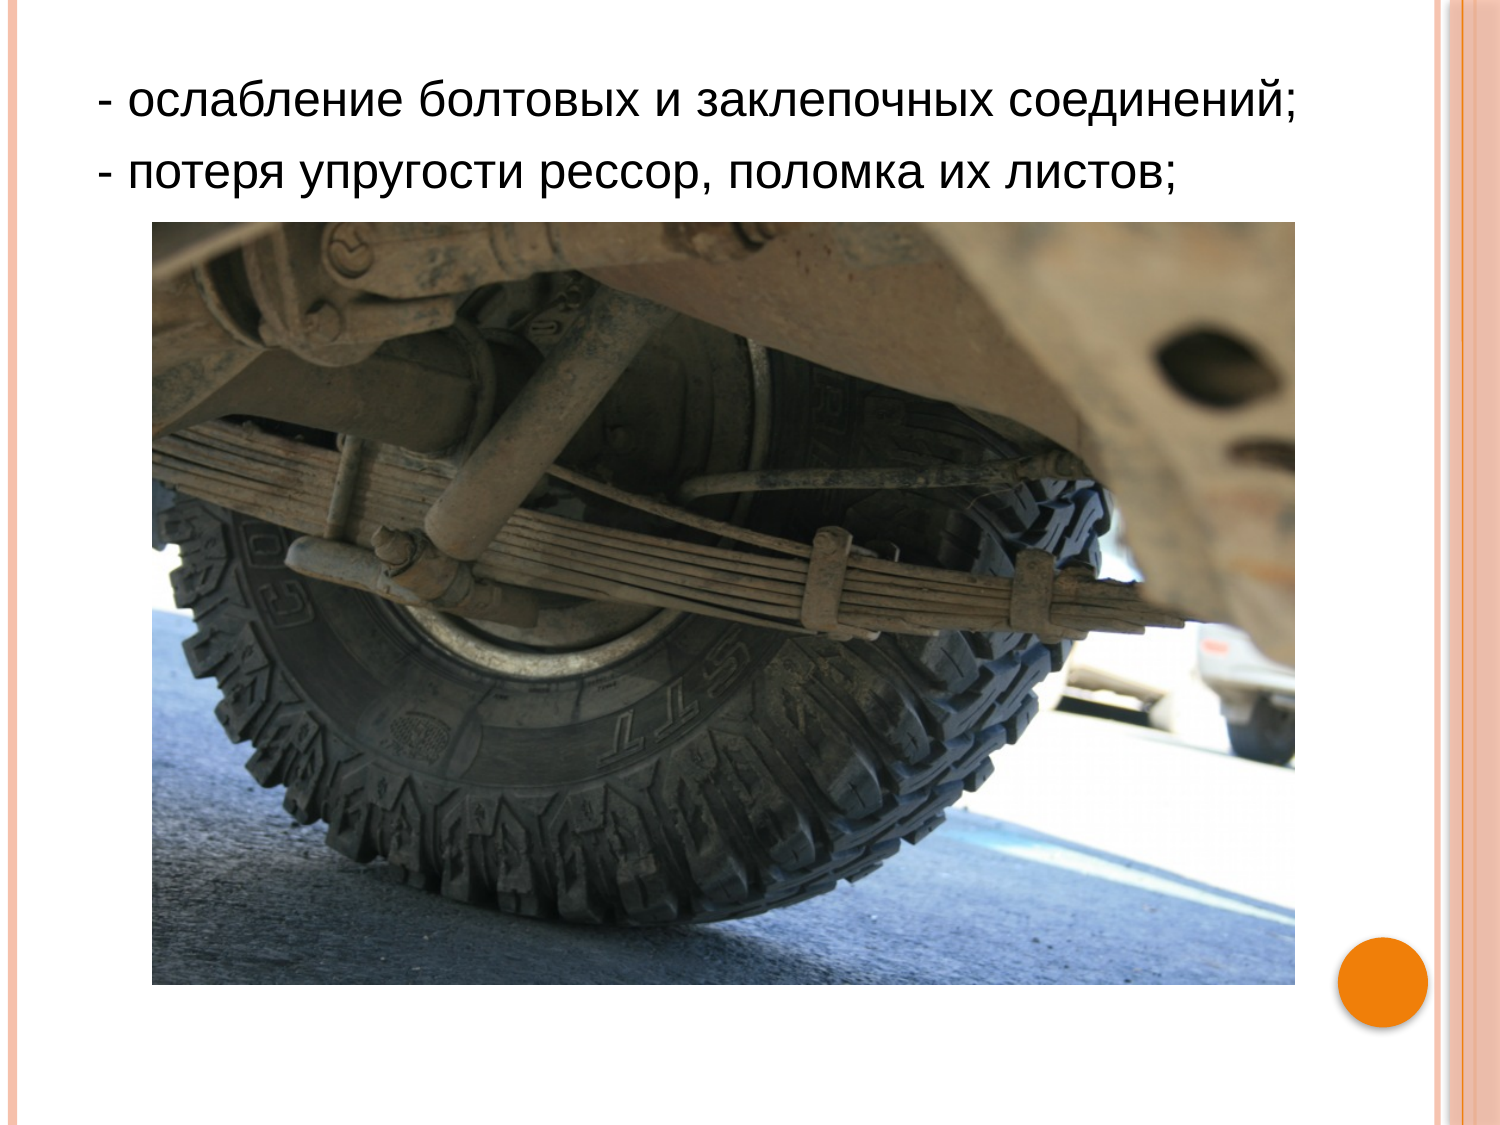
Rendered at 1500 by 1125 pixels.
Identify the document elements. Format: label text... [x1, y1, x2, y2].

list - ослабление болтовых и заклепочных соединений; - потеря упругости рессор, поломка их листов; [82, 58, 1418, 997]
picture [151, 222, 1296, 985]
